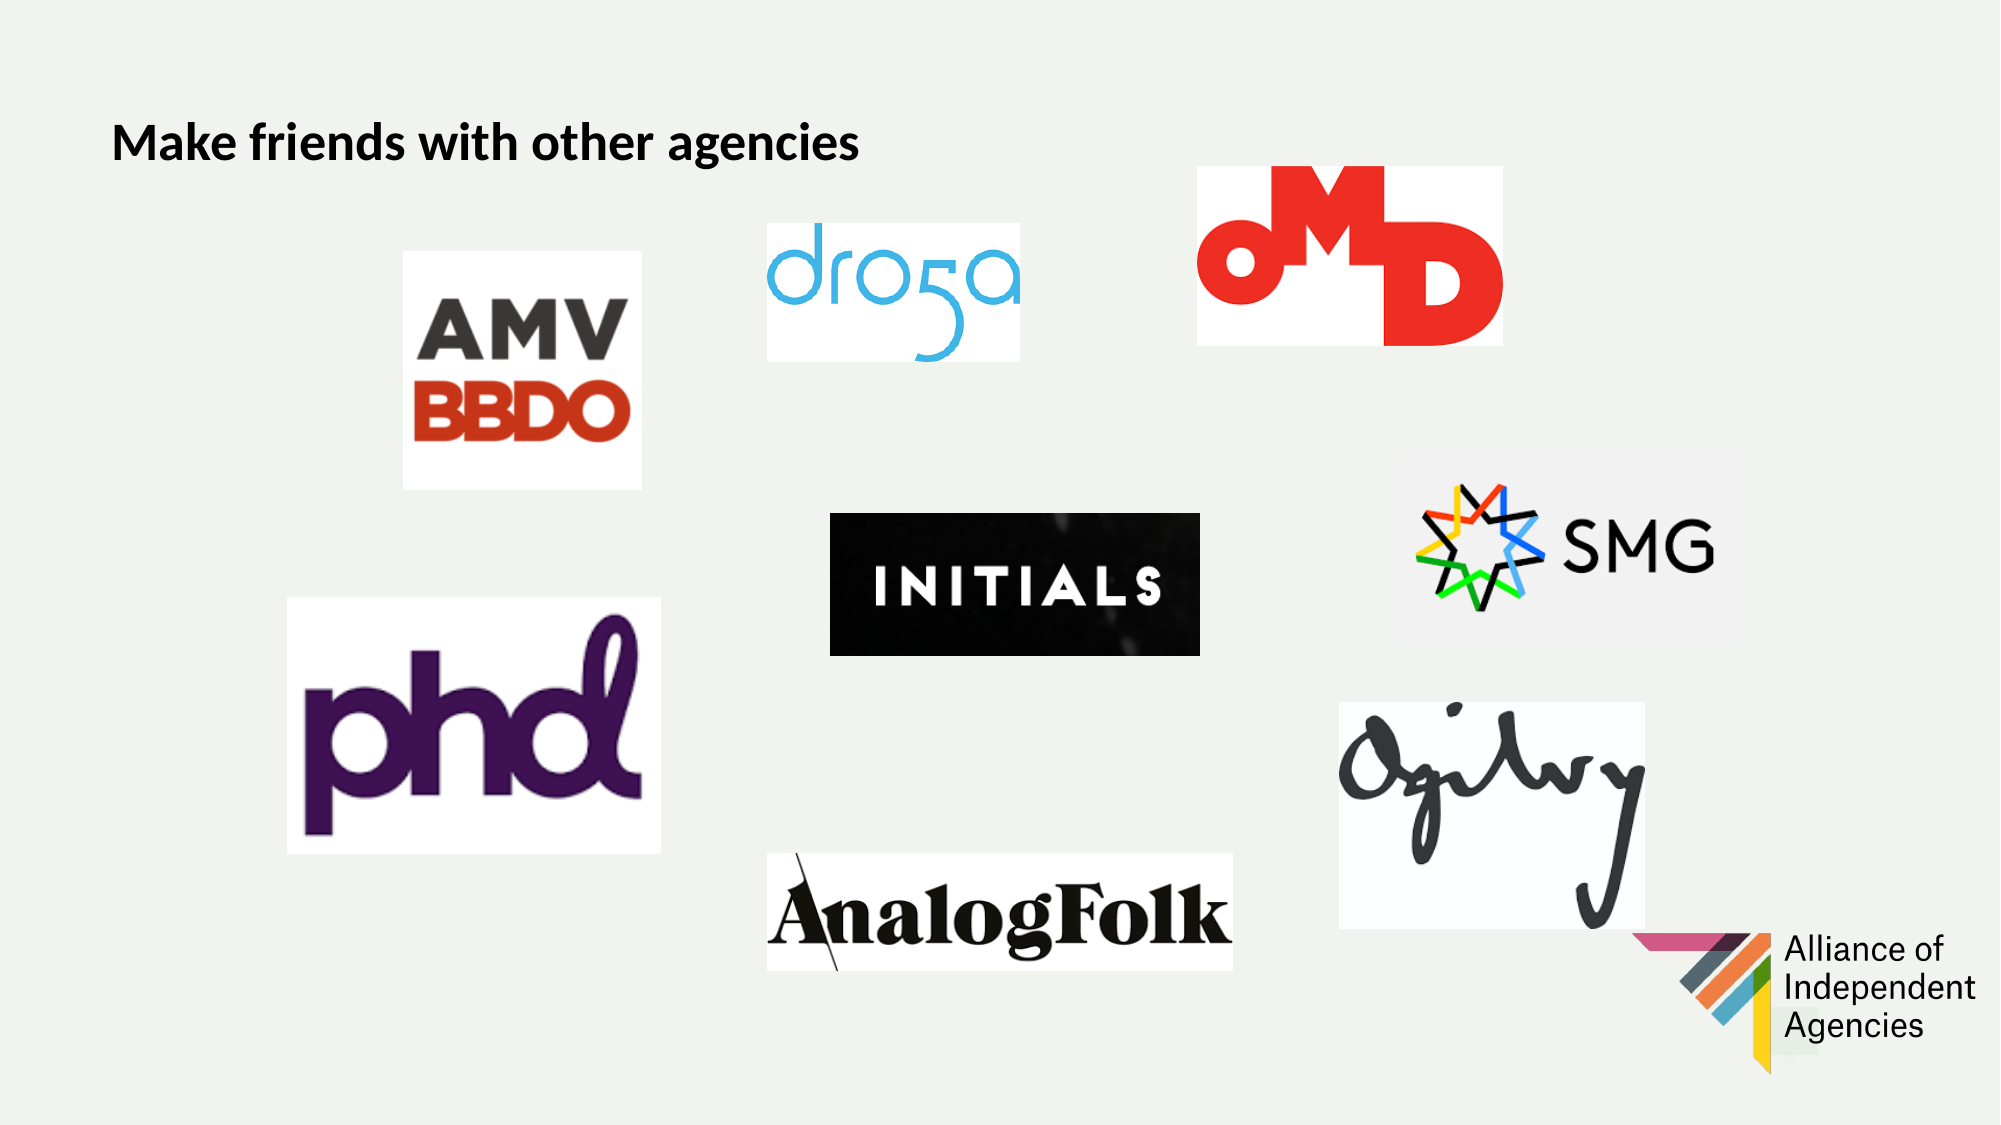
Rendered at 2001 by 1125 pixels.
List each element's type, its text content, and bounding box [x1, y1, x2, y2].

picture [287, 597, 661, 854]
picture [767, 853, 1233, 972]
picture [830, 513, 1200, 656]
picture [403, 251, 642, 490]
picture [767, 223, 1020, 362]
text_box Make friends with other agencies [95, 29, 1057, 258]
picture [1393, 450, 1740, 645]
picture [1197, 166, 1503, 346]
picture [1339, 702, 2001, 1125]
